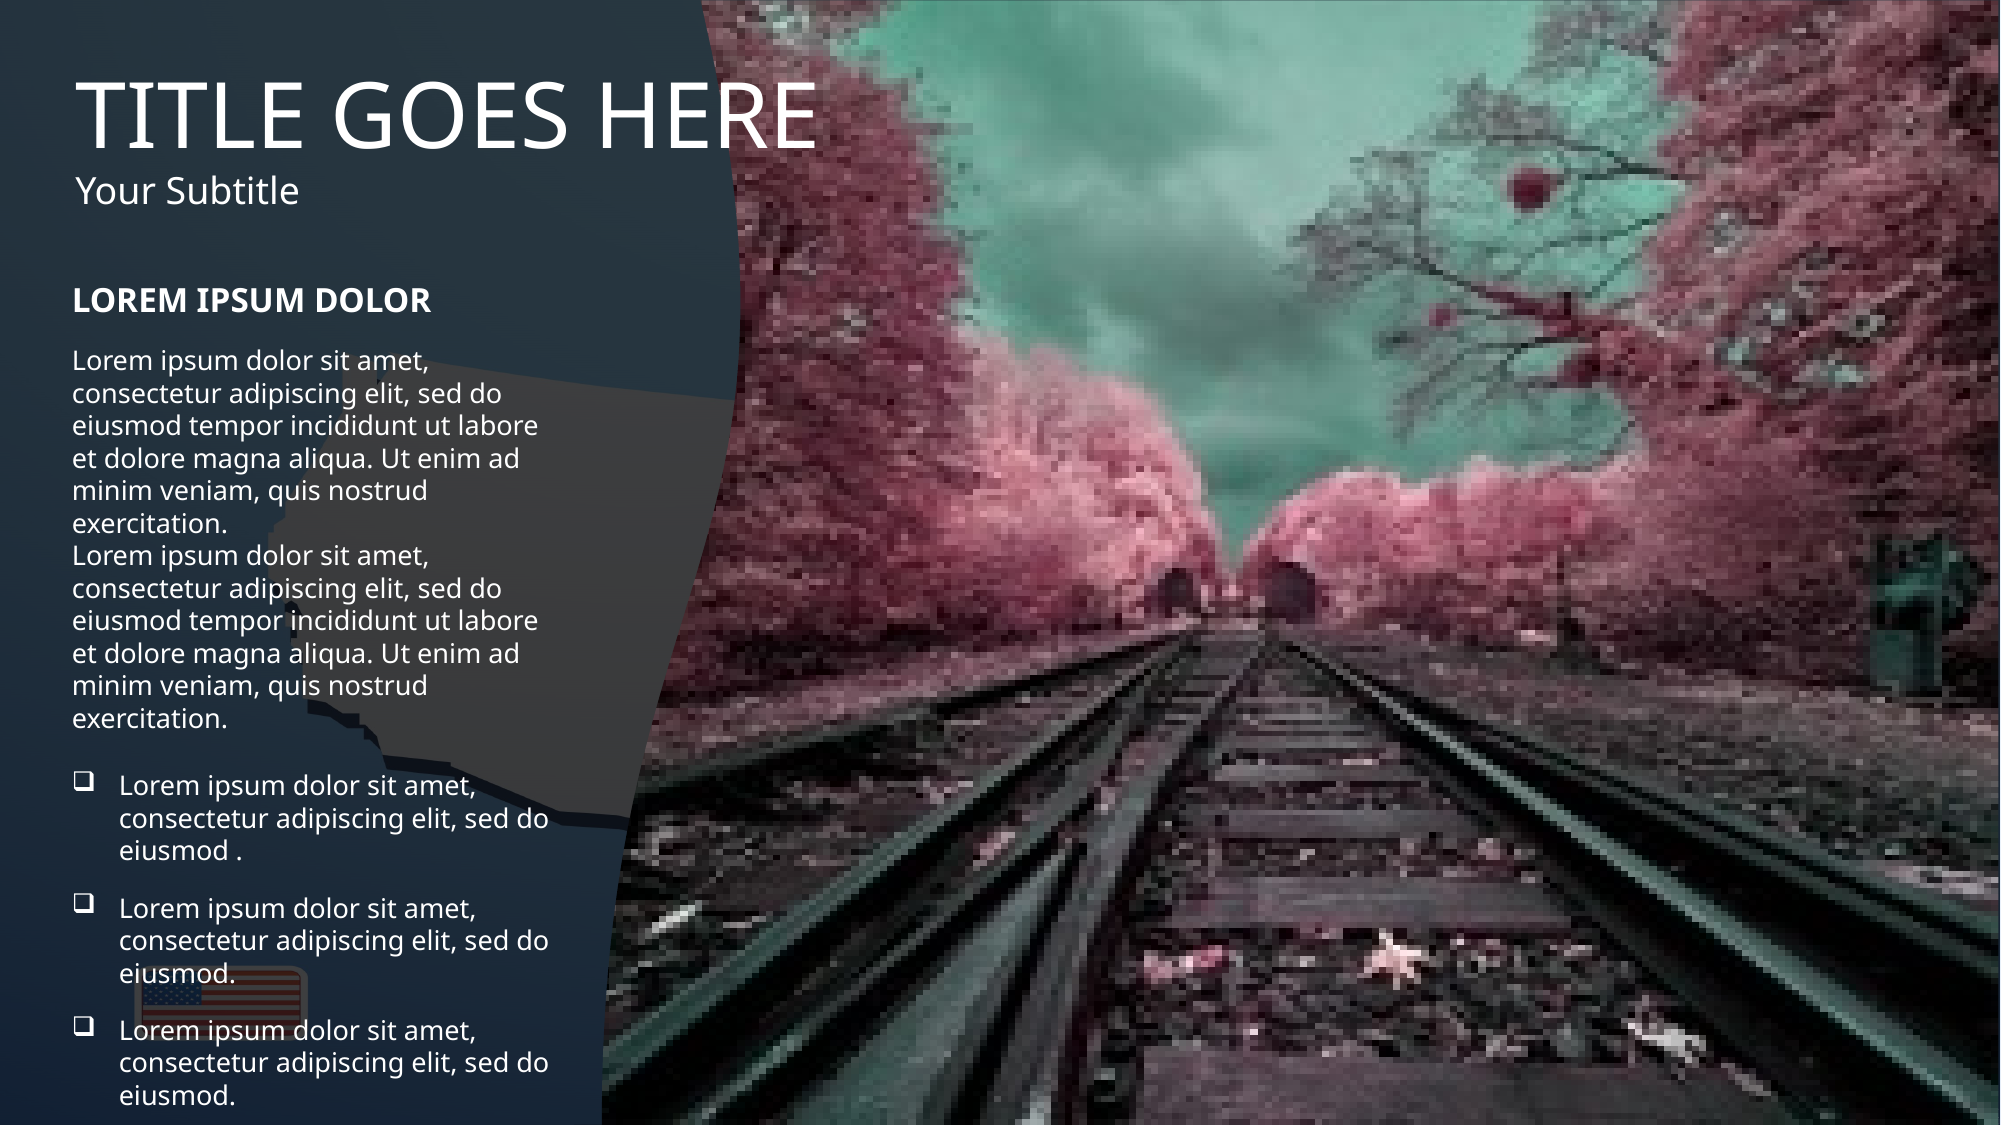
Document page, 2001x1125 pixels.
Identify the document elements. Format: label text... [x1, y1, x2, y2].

text_box TITLE GOES HERE Your Subtitle [60, 49, 1036, 220]
text_box [573, 0, 2000, 1125]
text_box LOREM IPSUM DOLOR Lorem ipsum dolor sit amet, consectetur adipiscing elit, sed do eiusmod tempor incididunt ut labore et dolore magna aliqua. Ut enim ad minim veniam, quis nostrud exercitation. Lorem ipsum dolor sit amet, consectetur adipiscing elit, sed do eiusmod tempor incididunt ut labore et dolore magna aliqua. Ut enim ad minim veniam, quis nostrud exercitation. Lorem ipsum dolor sit amet, consectetur adipiscing elit, sed do eiusmod . Lorem ipsum dolor sit amet, consectetur adipiscing elit, sed do eiusmod. Lorem ipsum dolor sit amet, consectetur adipiscing elit, sed do eiusmod. [57, 271, 575, 1119]
